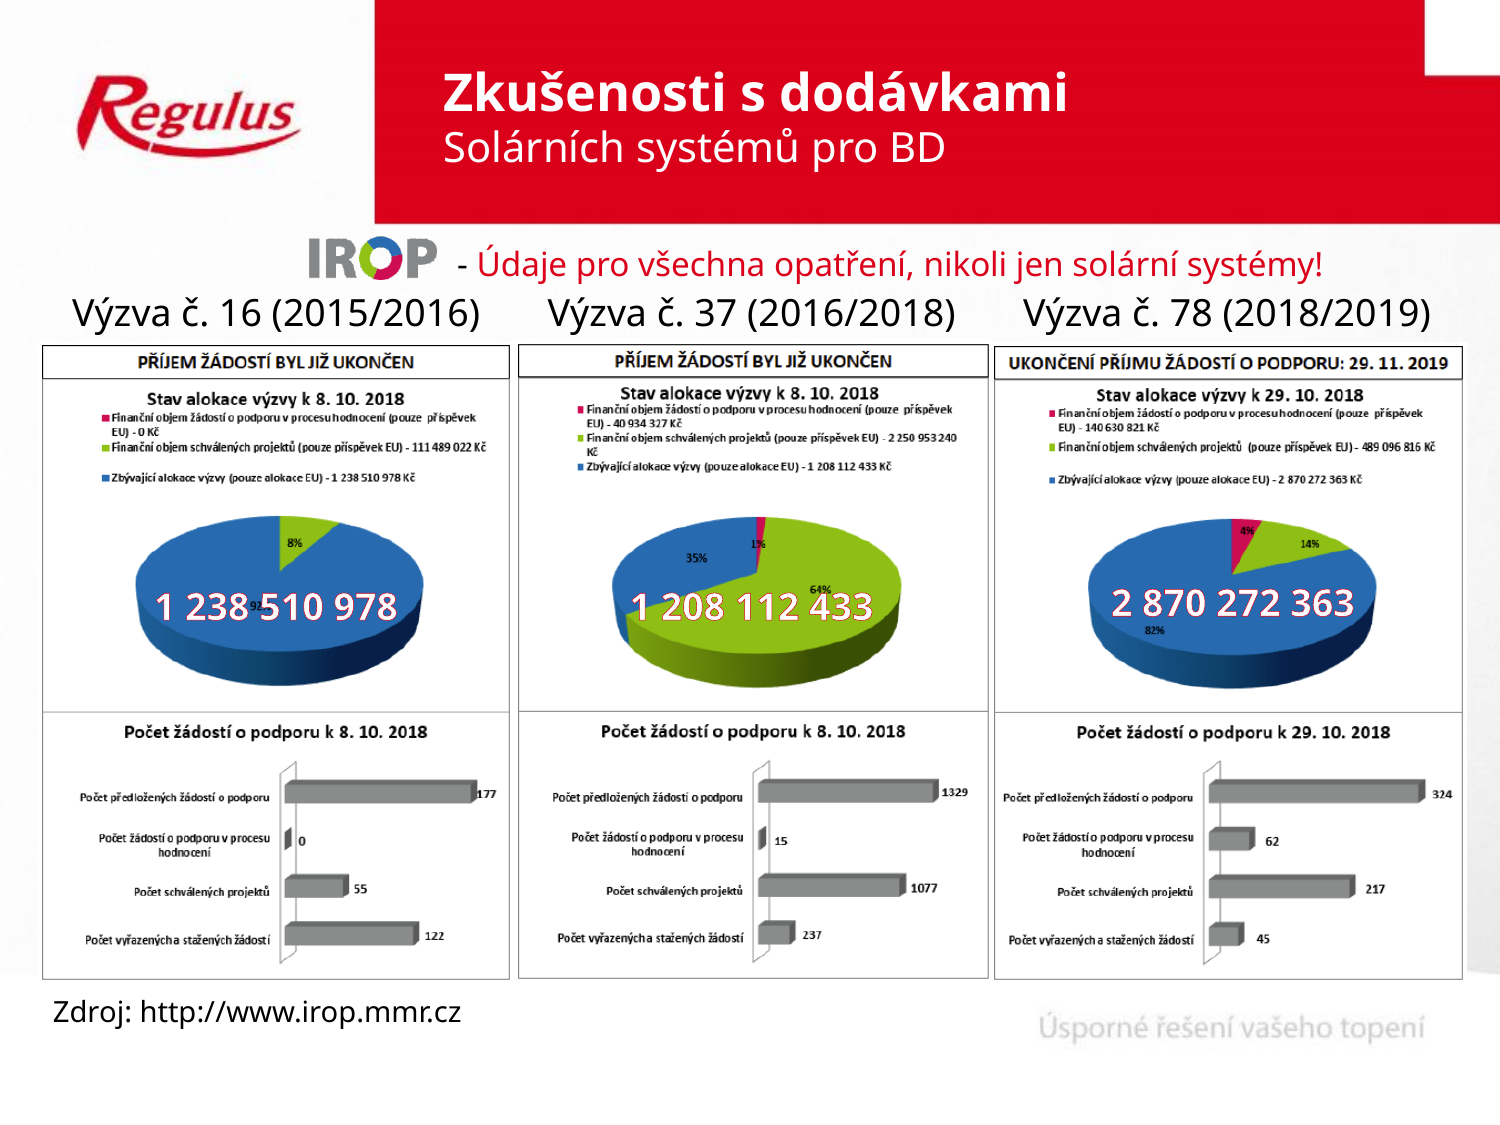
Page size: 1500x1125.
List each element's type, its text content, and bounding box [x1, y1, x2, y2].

text_box Solárních systémů pro BD [428, 113, 1490, 179]
text_box Výzva č. 37 (2016/2018) [513, 291, 989, 338]
picture [0, 0, 1500, 1125]
text_box - Údaje pro všechna opatření, nikoli jen solární systémy! [442, 235, 1372, 291]
text_box Zdroj: http://www.irop.mmr.cz [38, 985, 821, 1036]
title Zkušenosti s dodávkami [428, 0, 1426, 113]
text_box Výzva č. 78 (2018/2019) [989, 282, 1466, 342]
text_box Výzva č. 16 (2015/2016) [38, 282, 513, 342]
